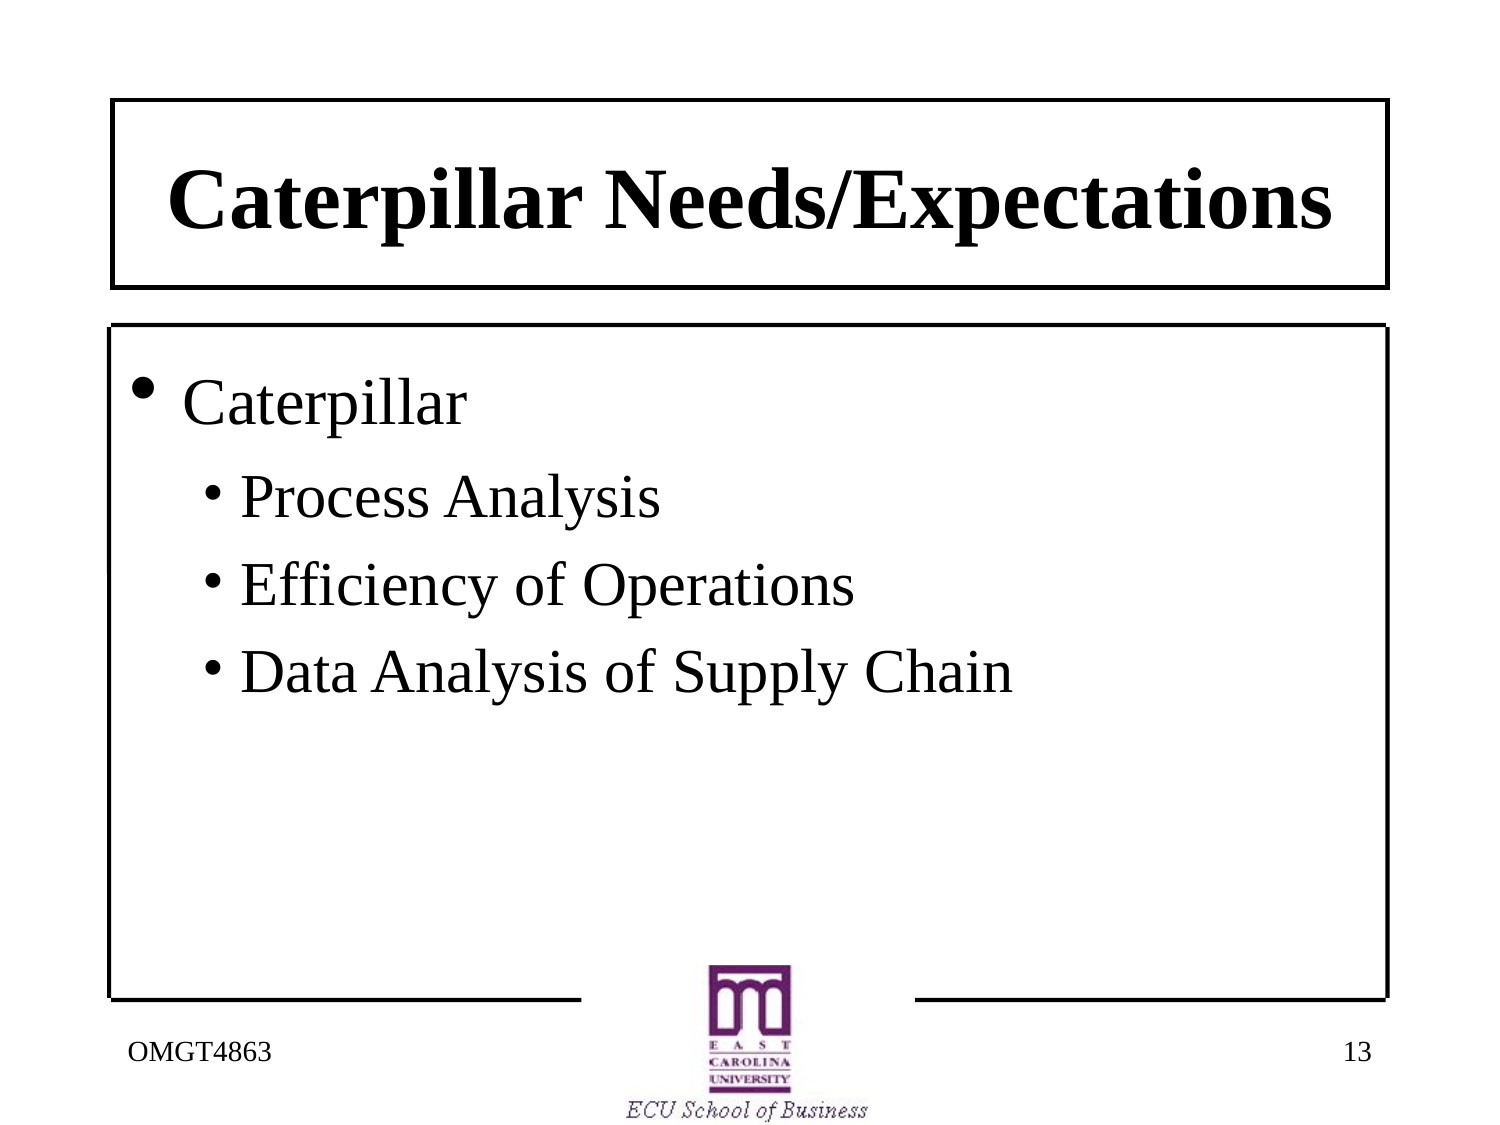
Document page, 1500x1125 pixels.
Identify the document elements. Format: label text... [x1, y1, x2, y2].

title Caterpillar Needs/Expectations [110, 98, 1390, 290]
subtitle Caterpillar Process Analysis Efficiency of Operations Data Analysis of Supply Chain [112, 324, 1388, 963]
slide_number 13 [1074, 1025, 1388, 1100]
picture [624, 965, 875, 1125]
slide_number OMGT4863 [112, 1025, 425, 1100]
